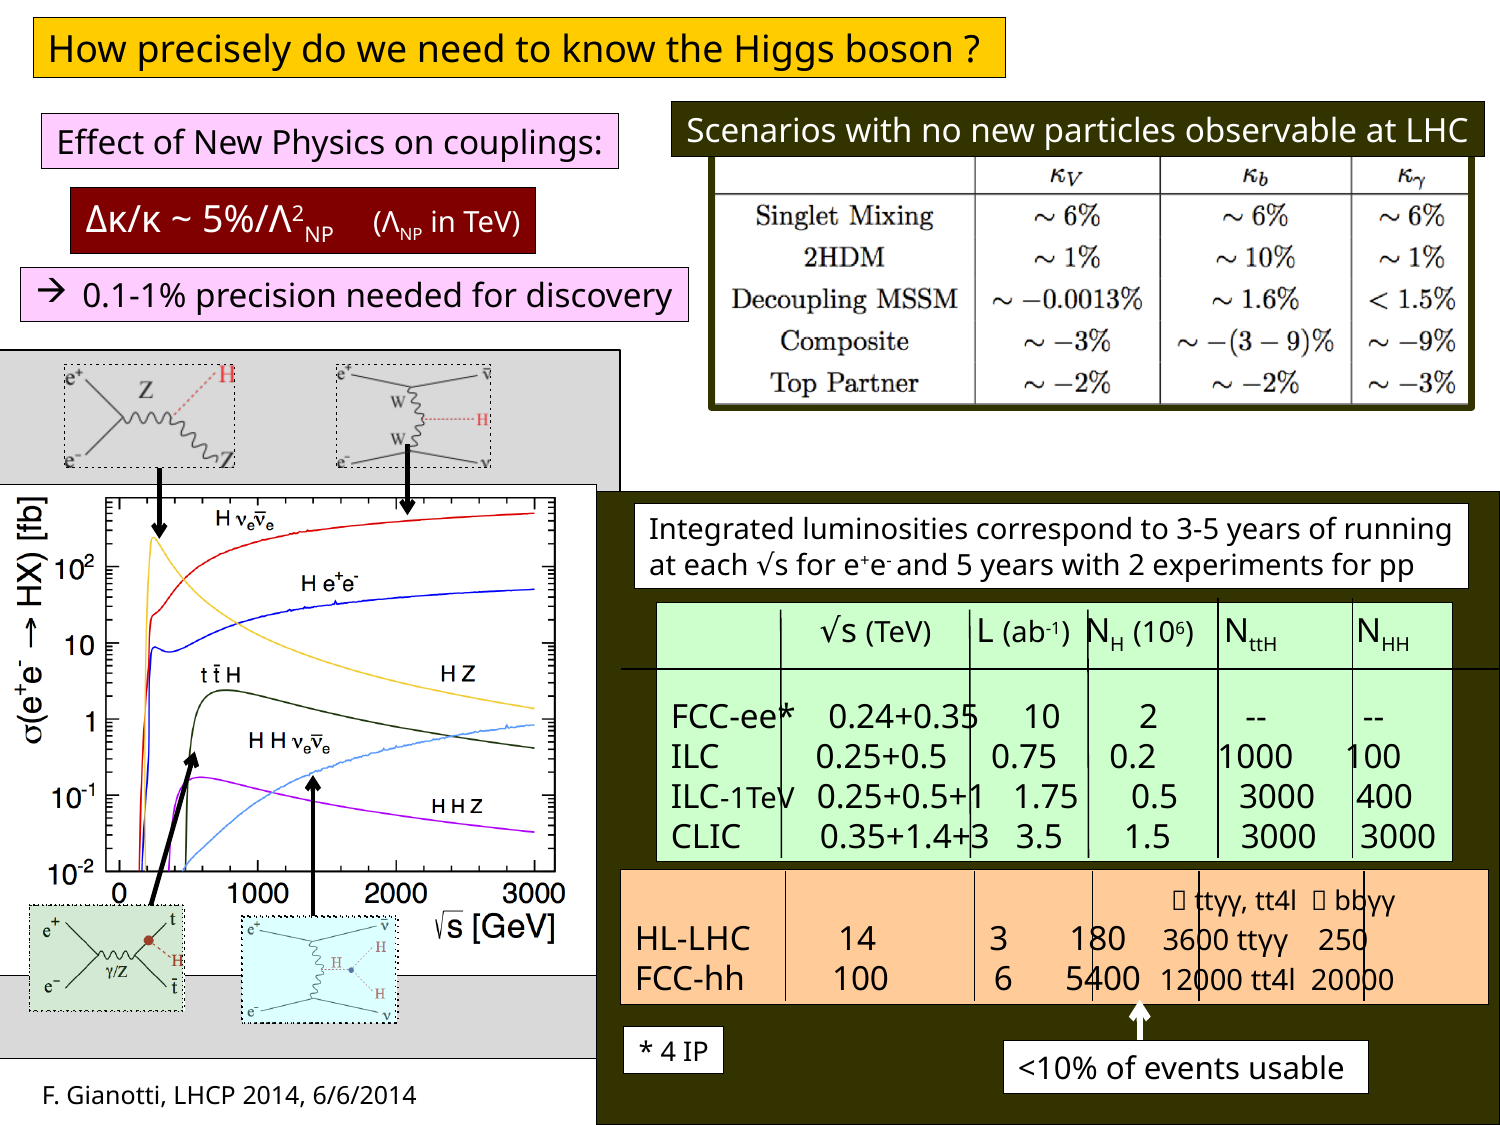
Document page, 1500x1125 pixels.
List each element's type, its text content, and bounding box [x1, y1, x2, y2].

text_box 0.1-1% precision needed for discovery [20, 267, 689, 322]
text_box How precisely do we need to know the Higgs boson ? [33, 17, 1006, 78]
picture [0, 484, 597, 977]
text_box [241, 916, 398, 1024]
picture [64, 364, 235, 469]
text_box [29, 904, 185, 1012]
text_box Scenarios with no new particles observable at LHC [671, 101, 1485, 157]
text_box Effect of New Physics on couplings: [41, 113, 619, 169]
text_box [0, 349, 621, 490]
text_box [147, 751, 195, 917]
text_box [0, 984, 591, 1059]
picture [336, 364, 491, 469]
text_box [596, 491, 1500, 1125]
text_box Δκ/κ ~ 5%/Λ2NP (ΛNP in TeV) [70, 187, 536, 254]
picture [714, 148, 1469, 405]
